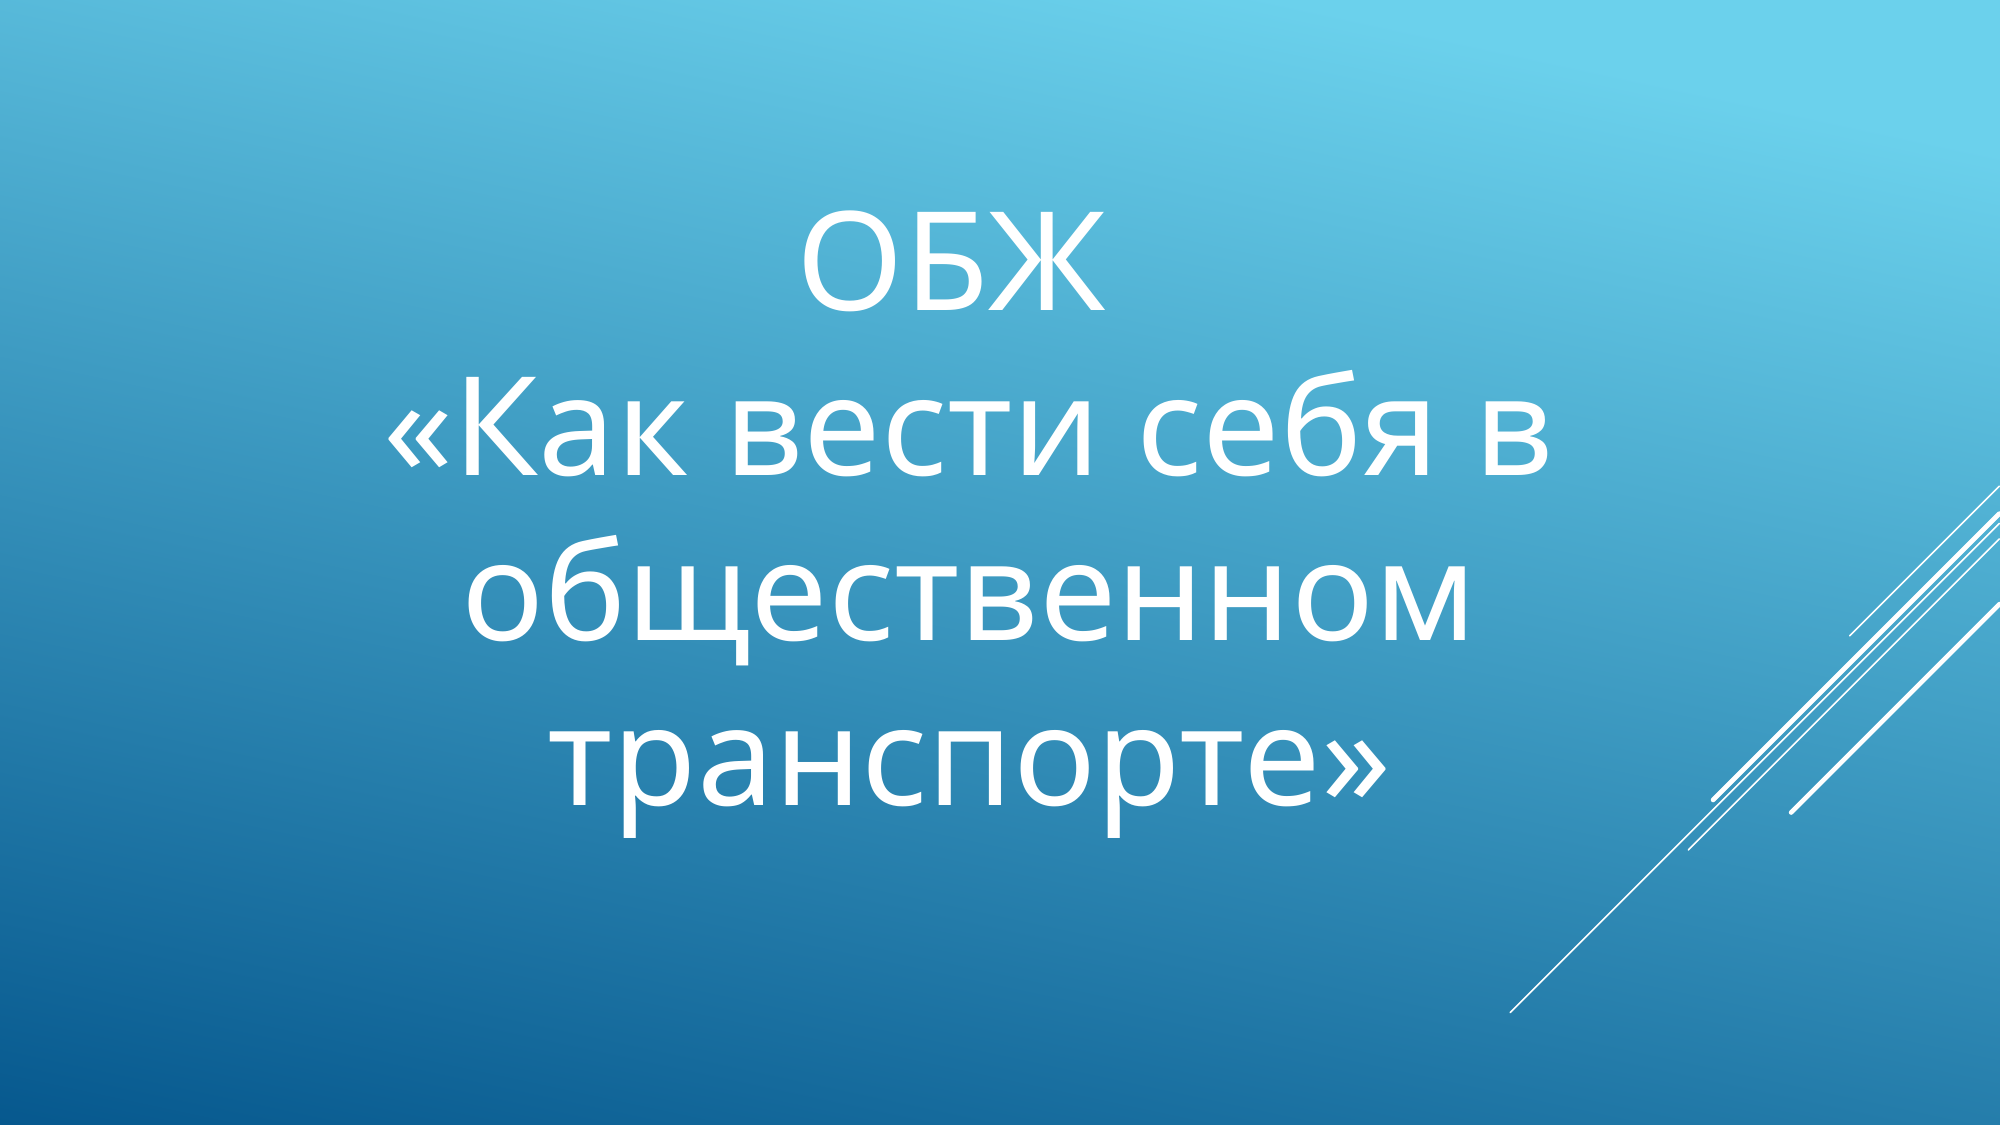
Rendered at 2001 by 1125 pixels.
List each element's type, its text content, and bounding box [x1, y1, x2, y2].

text_box ОБЖ «Как вести себя в общественном транспорте» [315, 165, 1624, 841]
